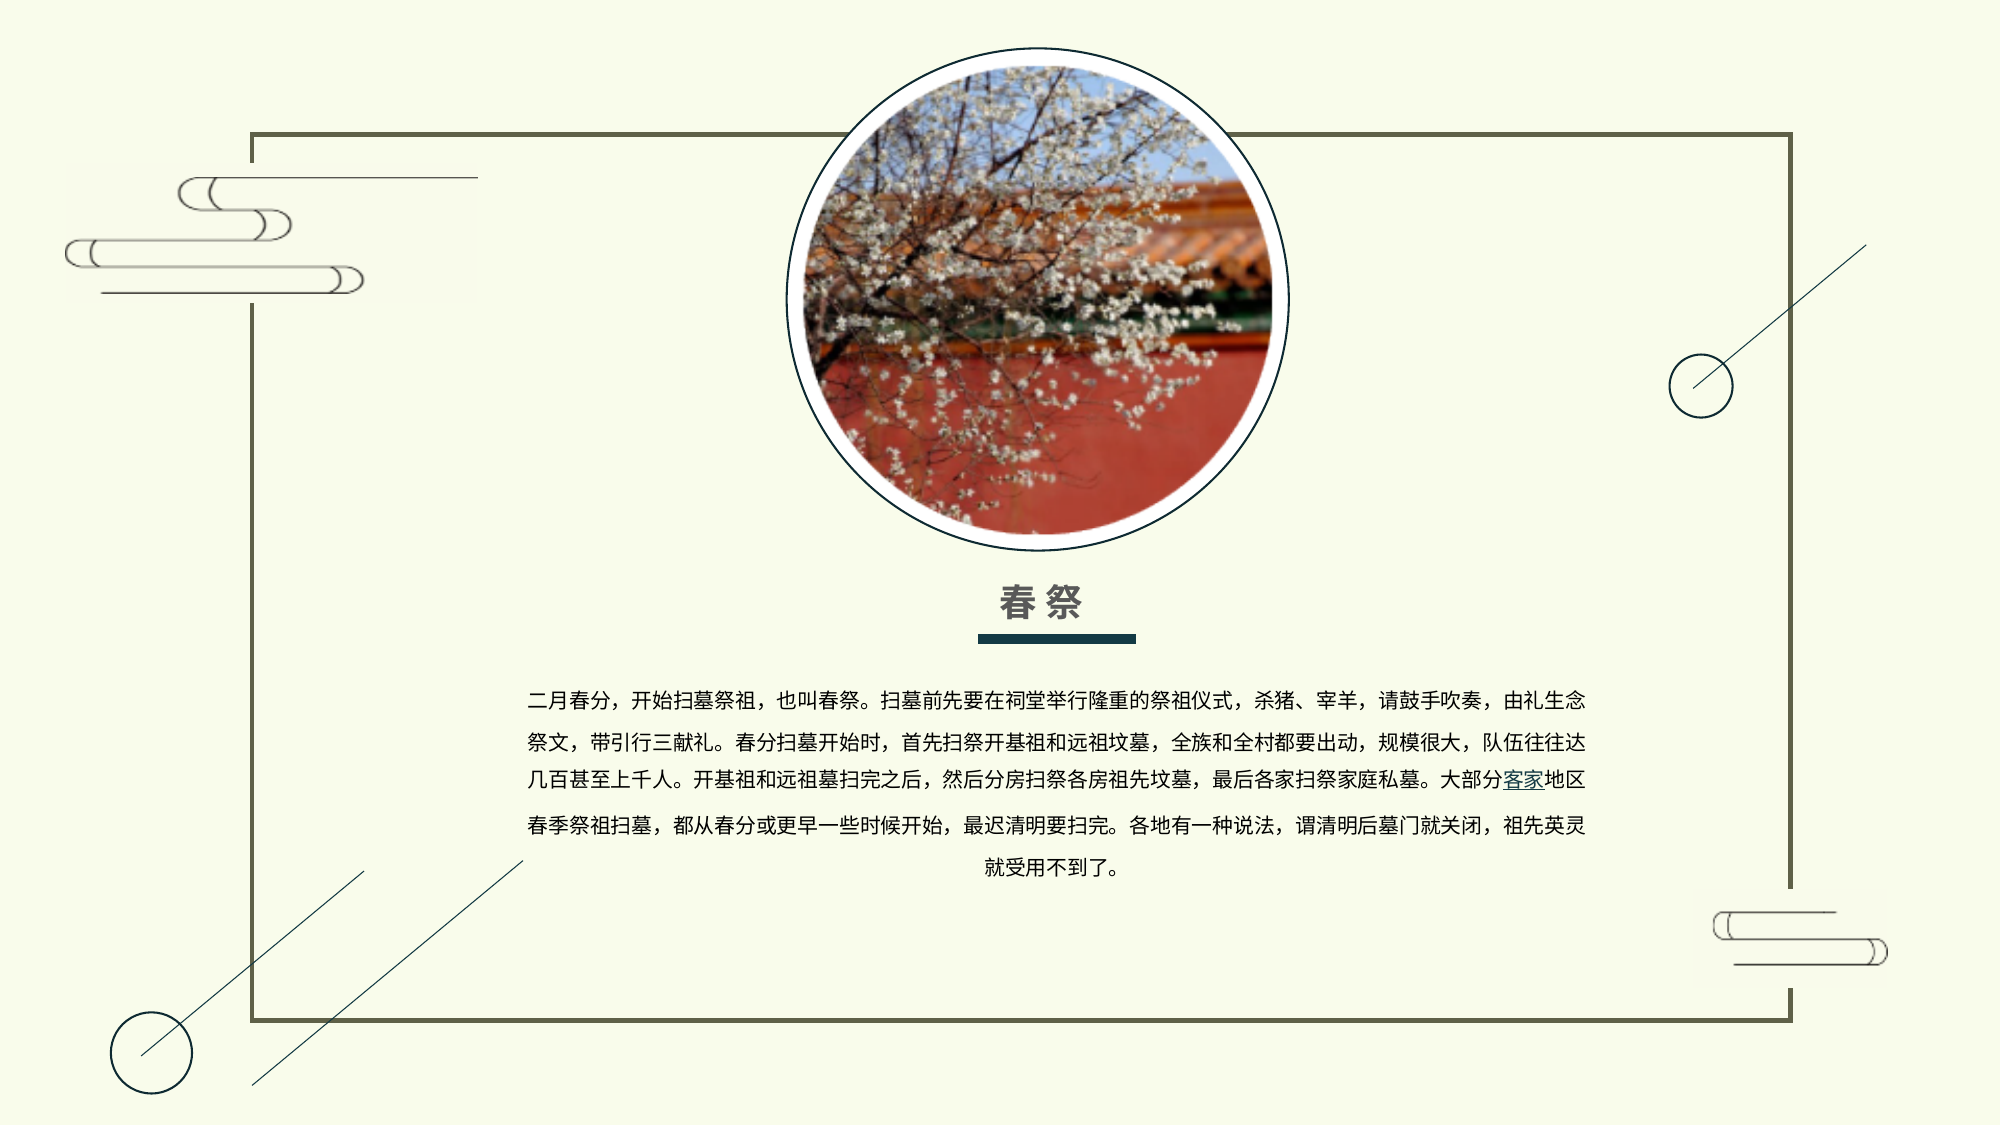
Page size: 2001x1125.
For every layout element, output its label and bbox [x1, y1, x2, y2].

text_box [252, 860, 523, 1086]
text_box [110, 870, 365, 1094]
text_box [1669, 244, 1867, 418]
picture [0, 0, 2000, 1125]
